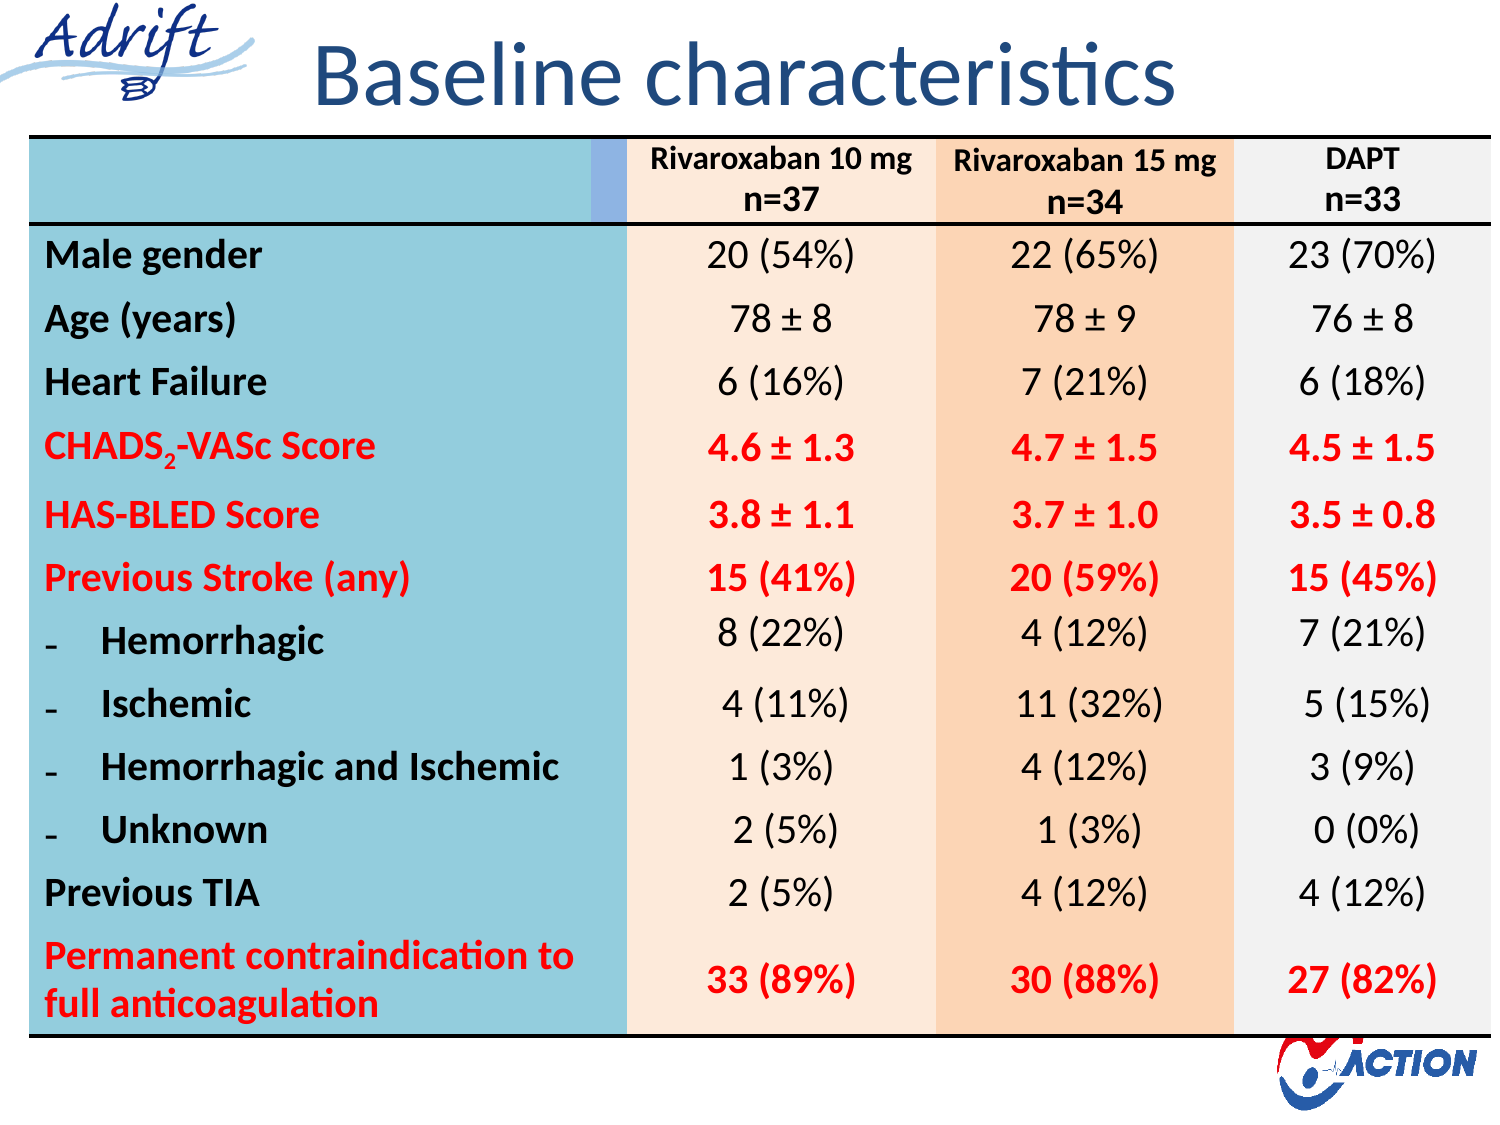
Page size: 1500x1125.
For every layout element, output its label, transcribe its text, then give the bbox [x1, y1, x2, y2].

table_cell 3.5 ± 0.8 [1234, 483, 1491, 546]
table_cell 78 ± 9 [936, 287, 1234, 350]
table_cell 1 (3%) [936, 798, 1234, 862]
table_cell CHADS2-VASc Score [29, 413, 627, 483]
table_header [29, 139, 591, 222]
table_header DAPT n=33 [1234, 139, 1491, 222]
table_cell 23 (70%) [1234, 226, 1491, 287]
table_cell 20 (59%) [936, 546, 1234, 609]
table_cell 2 (5%) [627, 798, 936, 862]
table_cell 6 (18%) [1234, 350, 1491, 413]
table_cell Male gender [29, 226, 627, 287]
table_cell 4.6 ± 1.3 [627, 413, 936, 483]
table_cell 22 (65%) [936, 226, 1234, 287]
picture [0, 0, 80, 102]
table_cell 7 (21%) [936, 350, 1234, 413]
table_cell Unknown [29, 798, 627, 862]
table_cell 4 (12%) [936, 735, 1234, 798]
picture [1251, 987, 1500, 1125]
table_cell Heart Failure [29, 350, 627, 413]
table_cell Hemorrhagic [29, 609, 627, 672]
table_cell 78 ± 8 [627, 287, 936, 350]
table_cell 20 (54%) [627, 226, 936, 287]
table_cell 30 (88%) [936, 925, 1234, 1034]
table_cell Previous Stroke (any) [29, 546, 627, 609]
table_cell 15 (45%) [1234, 546, 1491, 609]
table_cell 11 (32%) [936, 672, 1234, 735]
table_cell Age (years) [29, 287, 627, 350]
table_cell 4 (12%) [936, 862, 1234, 925]
table_cell 4 (12%) [936, 609, 1234, 672]
table_cell 4.7 ± 1.5 [936, 413, 1234, 483]
title Baseline characteristics [80, 0, 1431, 135]
table_cell 3.7 ± 1.0 [936, 483, 1234, 546]
table_header [591, 139, 627, 222]
table_cell 0 (0%) [1234, 798, 1491, 862]
table_header Rivaroxaban 10 mg n=37 [627, 139, 936, 222]
table_cell 1 (3%) [627, 735, 936, 798]
table_cell 33 (89%) [627, 925, 936, 1034]
table_cell Ischemic [29, 672, 627, 735]
table_cell 6 (16%) [627, 350, 936, 413]
table_cell 76 ± 8 [1234, 287, 1491, 350]
table_header Rivaroxaban 15 mg n=34 [936, 139, 1234, 222]
table_cell 4 (12%) [1234, 862, 1491, 925]
table_cell 3 (9%) [1234, 735, 1491, 798]
table_cell Hemorrhagic and Ischemic [29, 735, 627, 798]
table_cell Permanent contraindication to full anticoagulation [29, 925, 627, 1034]
table_cell 4 (11%) [627, 672, 936, 735]
table_cell 27 (82%) [1234, 925, 1491, 1034]
table_cell 5 (15%) [1234, 672, 1491, 735]
table_cell HAS-BLED Score [29, 483, 627, 546]
table_cell 3.8 ± 1.1 [627, 483, 936, 546]
table_cell 7 (21%) [1234, 609, 1491, 672]
table_cell 2 (5%) [627, 862, 936, 925]
table_cell 4.5 ± 1.5 [1234, 413, 1491, 483]
table_cell 8 (22%) [627, 609, 936, 672]
table_cell 15 (41%) [627, 546, 936, 609]
table_cell Previous TIA [29, 862, 627, 925]
